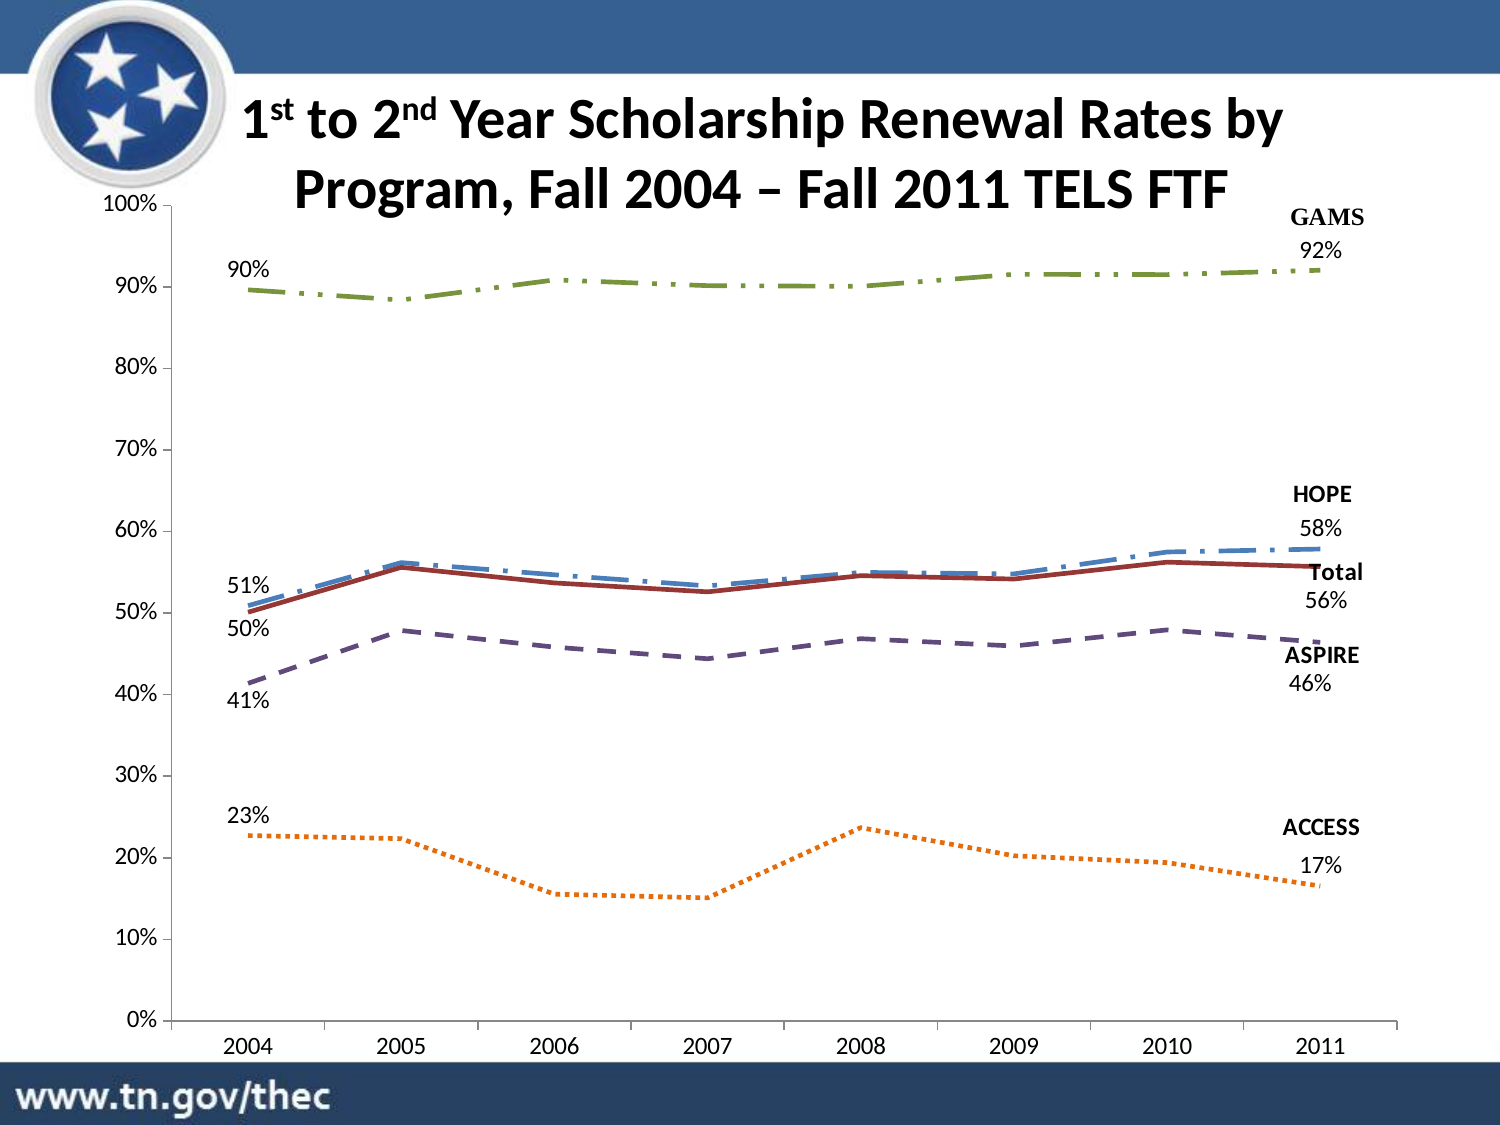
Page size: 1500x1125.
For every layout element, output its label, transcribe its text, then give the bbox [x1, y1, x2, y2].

chart [74, 174, 1425, 1080]
picture [0, 0, 1500, 1125]
text_box 1st to 2nd Year Scholarship Renewal Rates by Program, Fall 2004 – Fall 2011 TELS FTF [124, 62, 1400, 173]
